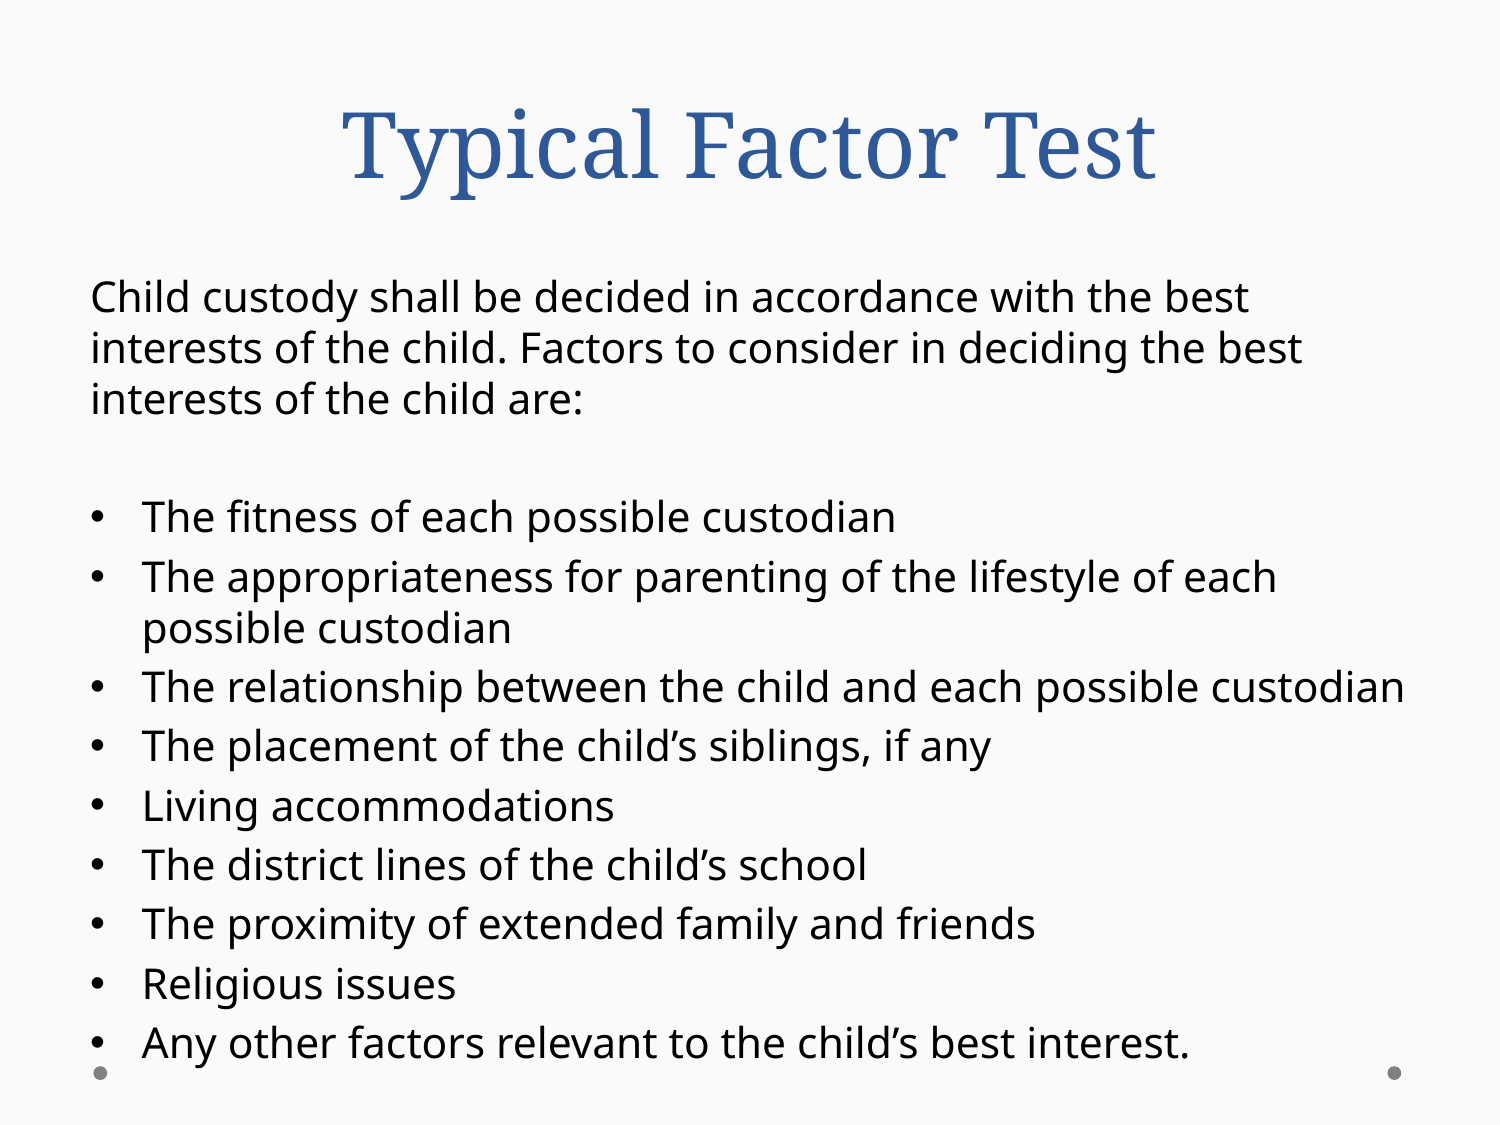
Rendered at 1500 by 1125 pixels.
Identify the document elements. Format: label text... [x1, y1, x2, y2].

title Typical Factor Test [75, 0, 1425, 205]
list Child custody shall be decided in accordance with the best interests of the child. Factors to consider in deciding the best interests of the child are: The fitness of each possible custodian The appropriateness for parenting of the lifestyle of each possible custodian The relationship between the child and each possible custodian The placement of the child’s siblings, if any Living accommodations The district lines of the child’s school The proximity of extended family and friends Religious issues Any other factors relevant to the child’s best interest. [75, 262, 1425, 1104]
